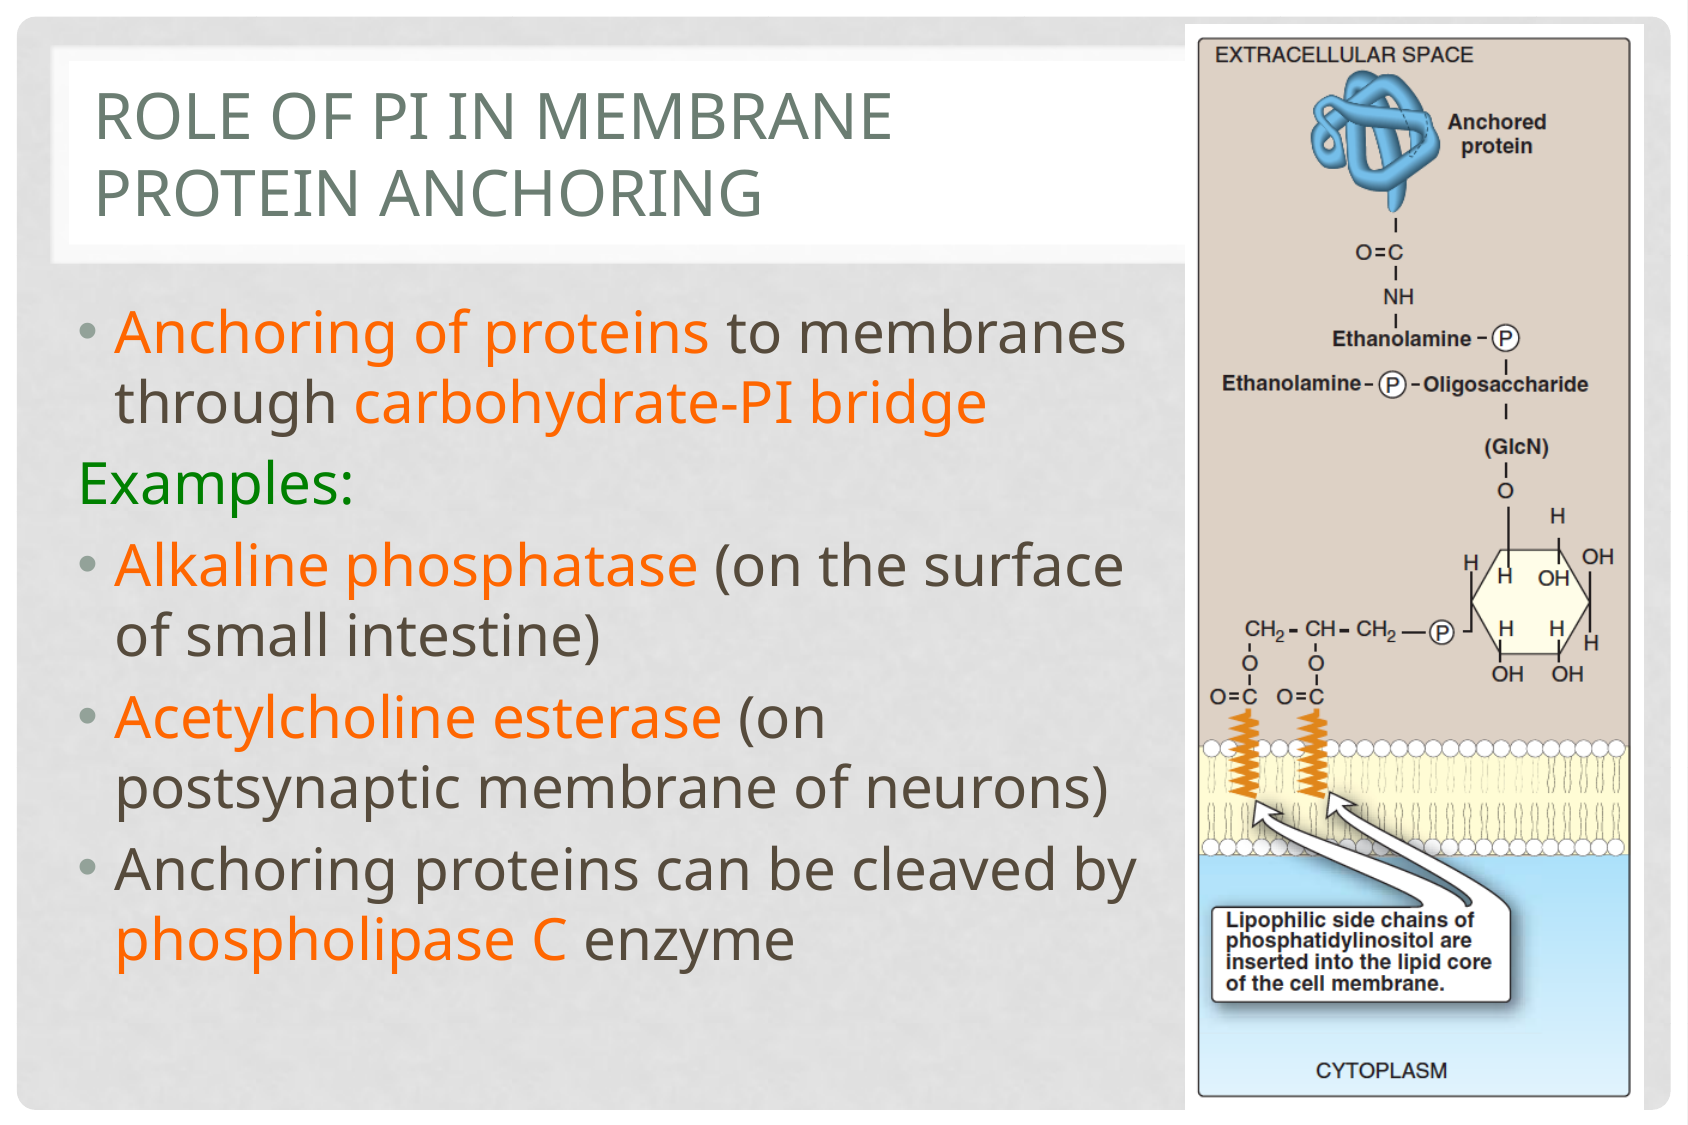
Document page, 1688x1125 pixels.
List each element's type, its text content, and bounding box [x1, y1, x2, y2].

title Role of PI in membrane protein anchoring [78, 66, 1185, 238]
list Anchoring of proteins to membranes through carbohydrate-PI bridge Examples: Alkaline phosphatase (on the surface of small intestine) Acetylcholine esterase (on postsynaptic membrane of neurons) Anchoring proteins can be cleaved by phospholipase C enzyme [43, 287, 1182, 1075]
picture [1185, 24, 1644, 1113]
